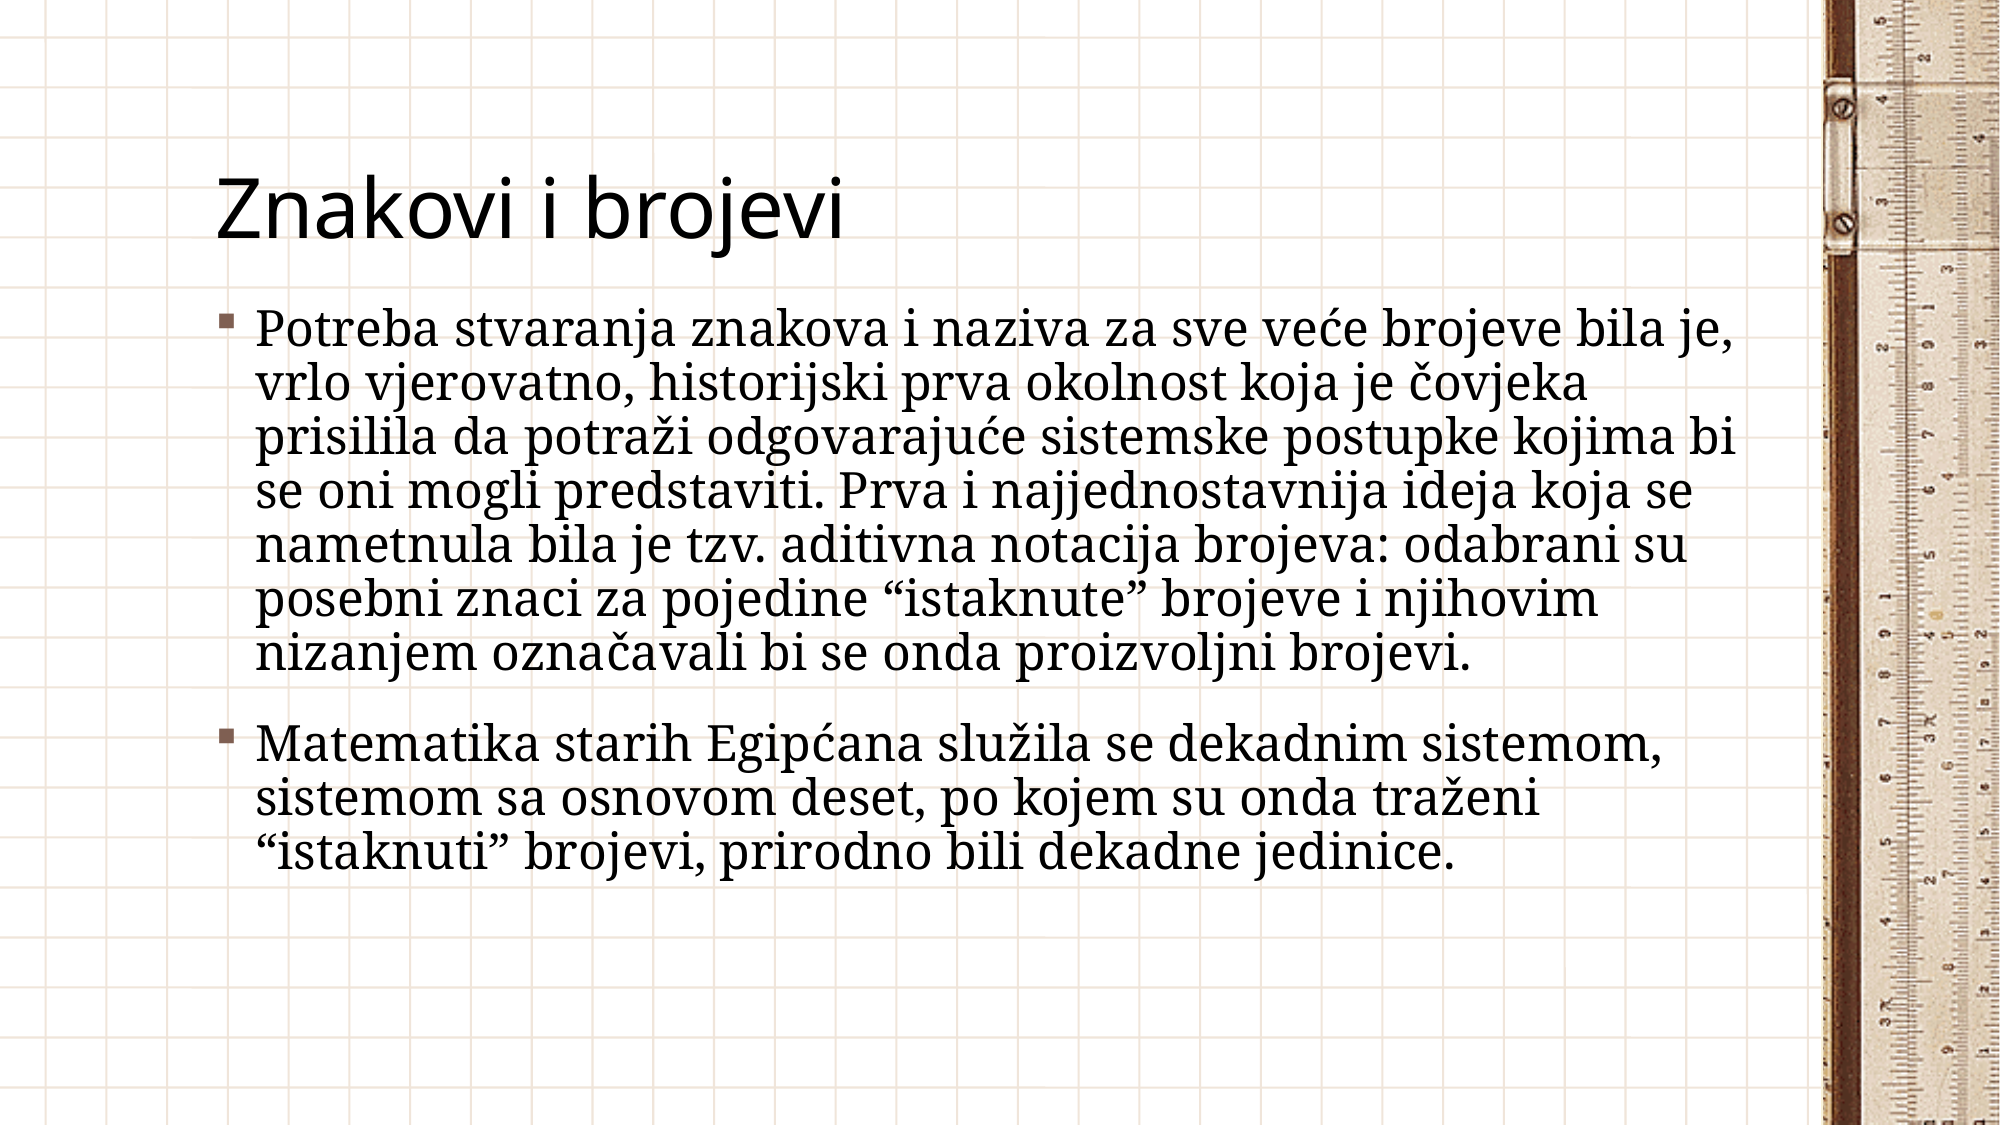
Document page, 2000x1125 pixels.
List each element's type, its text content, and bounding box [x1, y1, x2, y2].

list Potreba stvaranja znakova i naziva za sve veće brojeve bila je, vrlo vjerovatno, historijski prva okolnost koja je čovjeka prisilila da potraži odgovarajuće sistemske postupke kojima bi se oni mogli predstaviti. Prva i najjednostavnija ideja koja se nametnula bila je tzv. aditivna notacija brojeva: odabrani su posebni znaci za pojedine “istaknute” brojeve i njihovim nizanjem označavali bi se onda proizvoljni brojevi. Matematika starih Egipćana služila se dekadnim sistemom, sistemom sa osnovom deset, po kojem su onda traženi “istaknuti” brojevi, prirodno bili dekadne jedinice. [199, 295, 1800, 996]
title Znakovi i brojevi [199, 70, 1800, 263]
picture [1823, 0, 2000, 1125]
